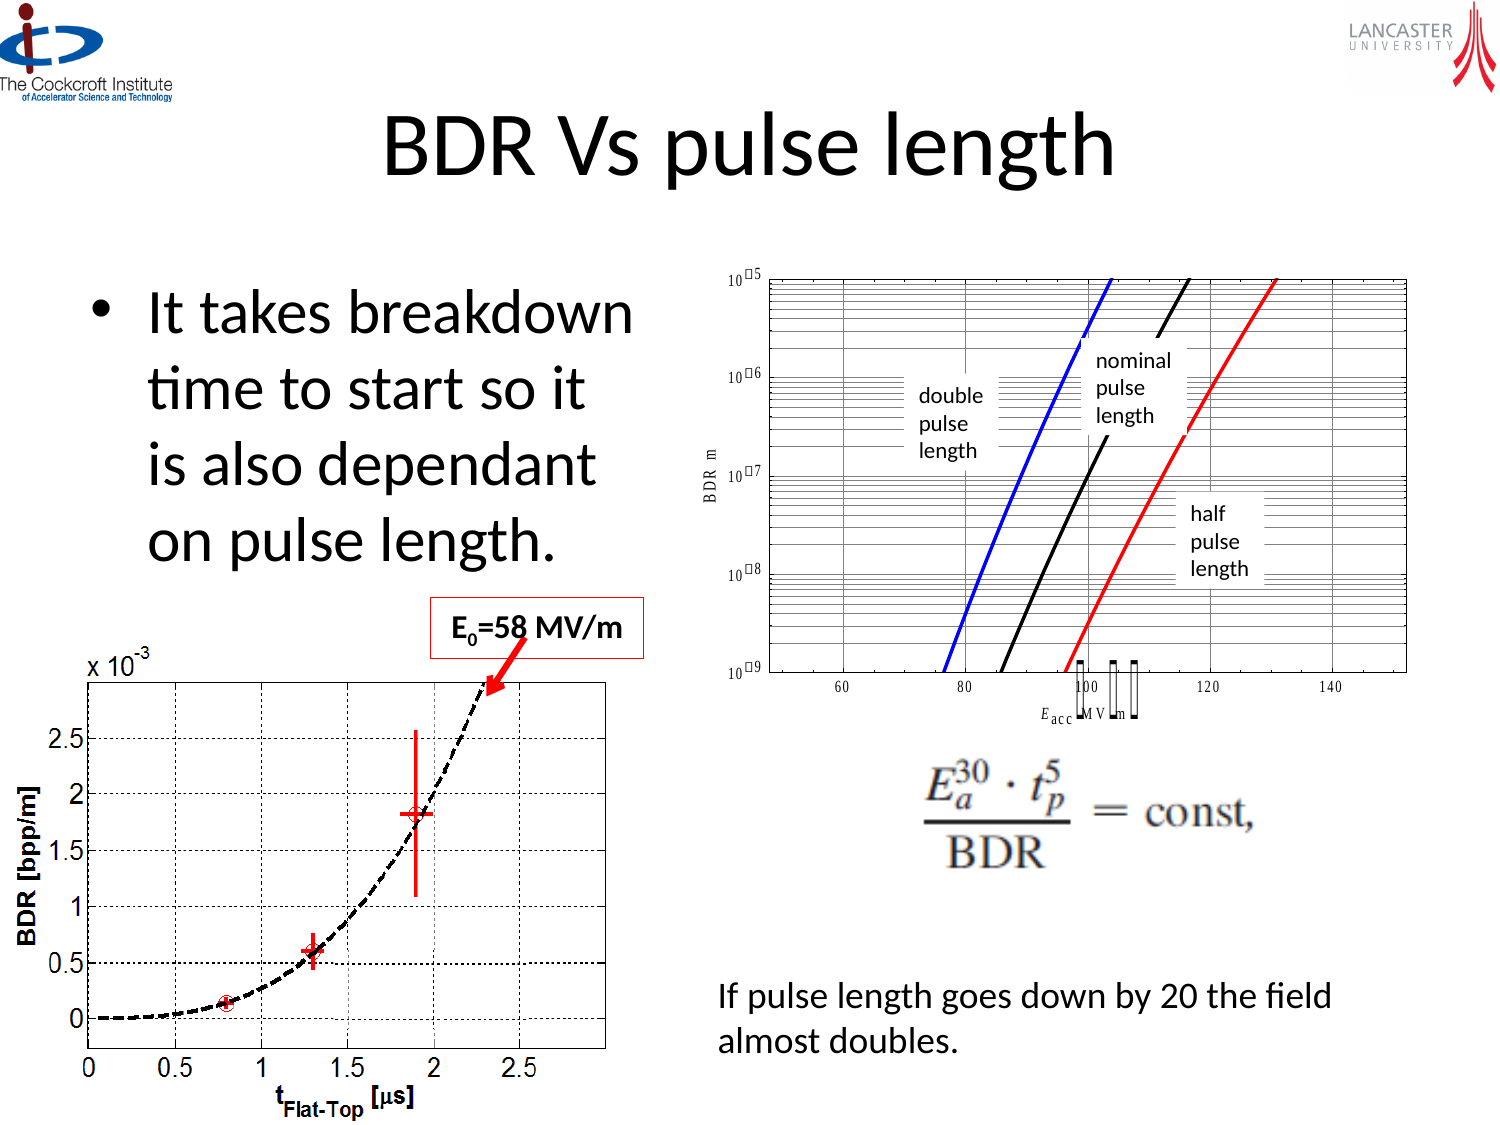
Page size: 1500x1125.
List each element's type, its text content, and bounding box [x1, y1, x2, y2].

text_box If pulse length goes down by 20 the field almost doubles. [702, 964, 1353, 1069]
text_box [0, 597, 668, 1125]
picture [0, 3, 172, 102]
picture [700, 266, 1413, 729]
list It takes breakdown time to start so it is also dependant on pulse length. [75, 262, 656, 587]
picture [867, 739, 1299, 906]
picture [1346, 0, 1500, 95]
title BDR Vs pulse length [75, 45, 1425, 233]
